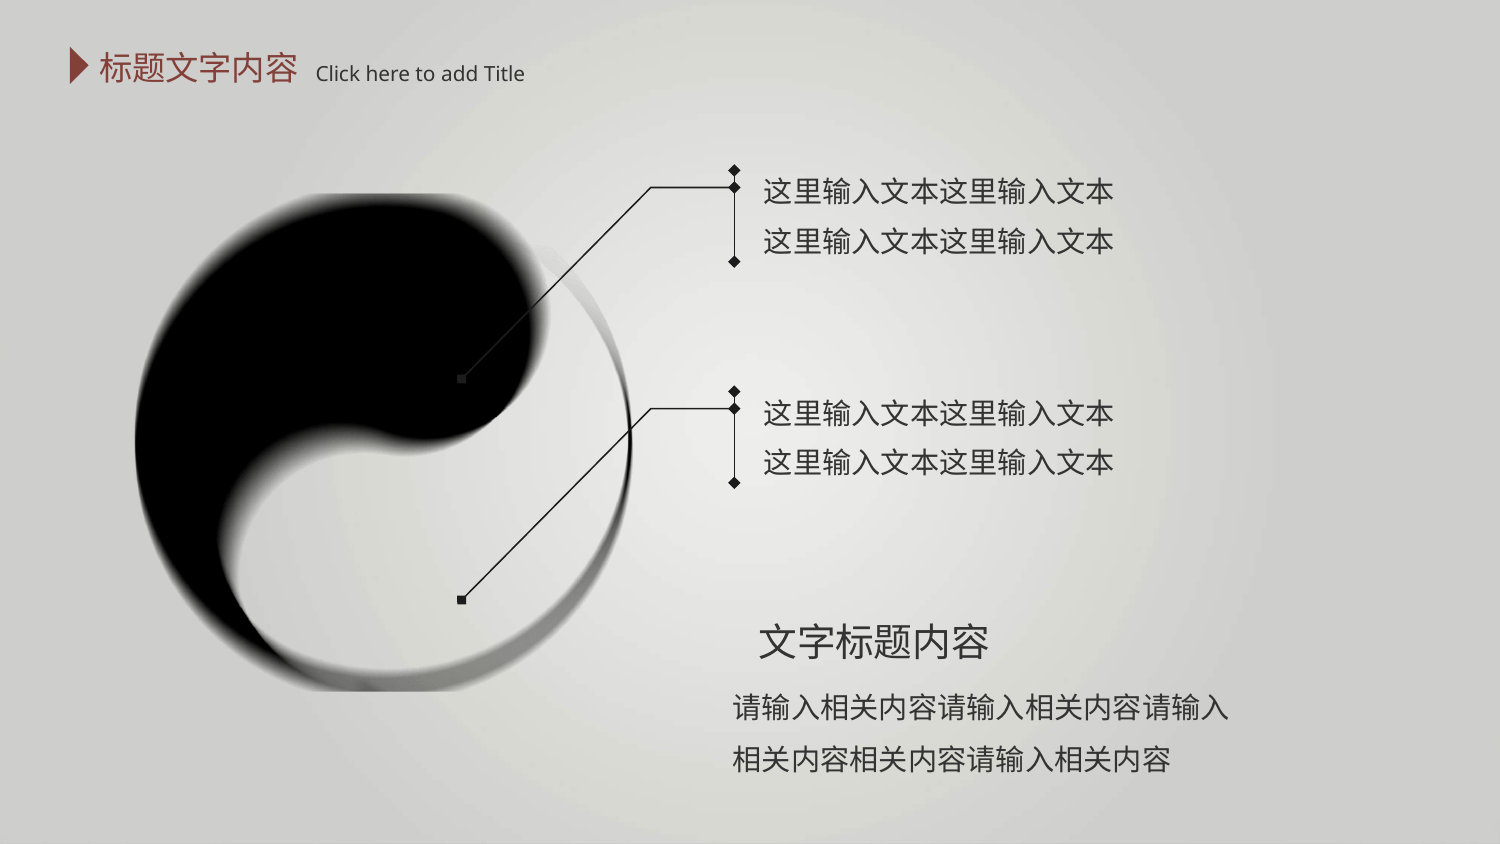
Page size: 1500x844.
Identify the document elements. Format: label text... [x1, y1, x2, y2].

text_box 这里输入文本这里输入文本 这里输入文本这里输入文本 [749, 392, 1411, 483]
text_box 请输入相关内容请输入相关内容请输入相关内容相关内容请输入相关内容 [717, 664, 1251, 784]
picture [0, 0, 1500, 844]
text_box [69, 39, 547, 95]
text_box 文字标题内容 [690, 572, 1057, 664]
text_box 这里输入文本这里输入文本 这里输入文本这里输入文本 [749, 170, 1411, 262]
text_box 这里输入文本这里输入文本 这里输入文本这里输入文本 [685, 385, 741, 490]
text_box 这里输入文本这里输入文本 这里输入文本这里输入文本 [685, 164, 741, 268]
